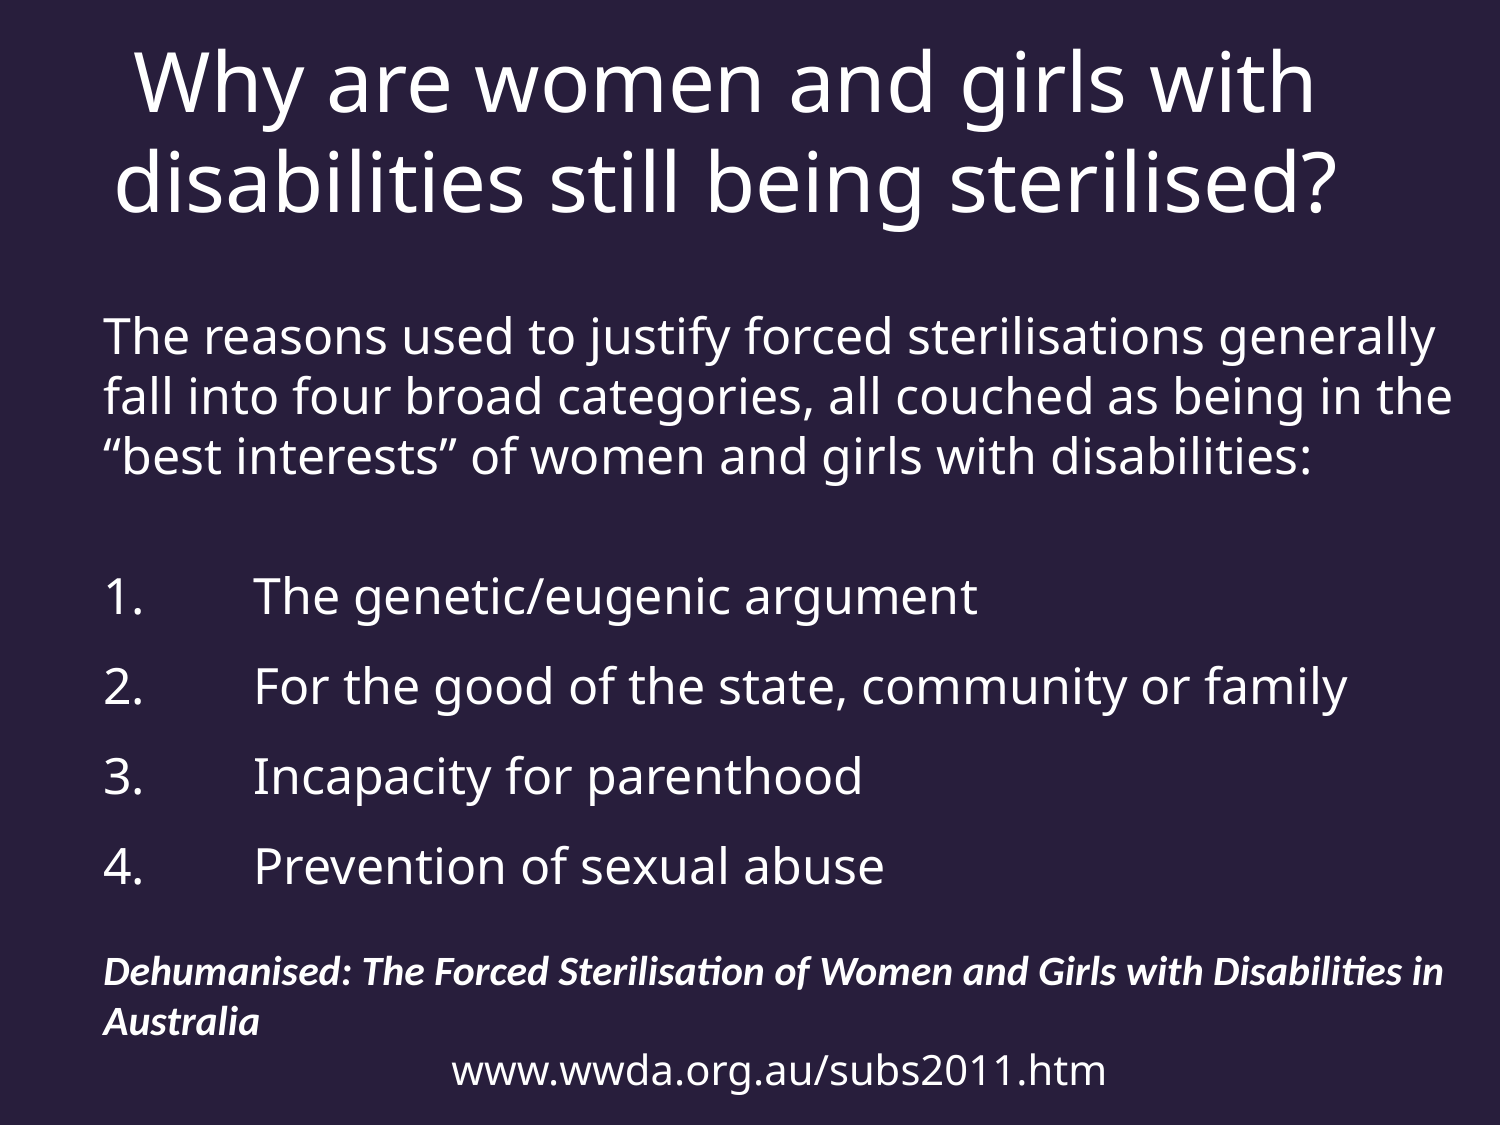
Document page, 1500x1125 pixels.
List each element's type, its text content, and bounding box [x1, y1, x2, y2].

text_box The reasons used to justify forced sterilisations generally fall into four broad categories, all couched as being in the “best interests” of women and girls with disabilities: 1. The genetic/eugenic argument 2. For the good of the state, community or family 3. Incapacity for parenthood Prevention of sexual abuse Dehumanised: The Forced Sterilisation of Women and Girls with Disabilities in Australia www.wwda.org.au/subs2011.htm [88, 296, 1471, 1102]
text_box Why are women and girls with disabilities still being sterilised? [88, 21, 1365, 237]
